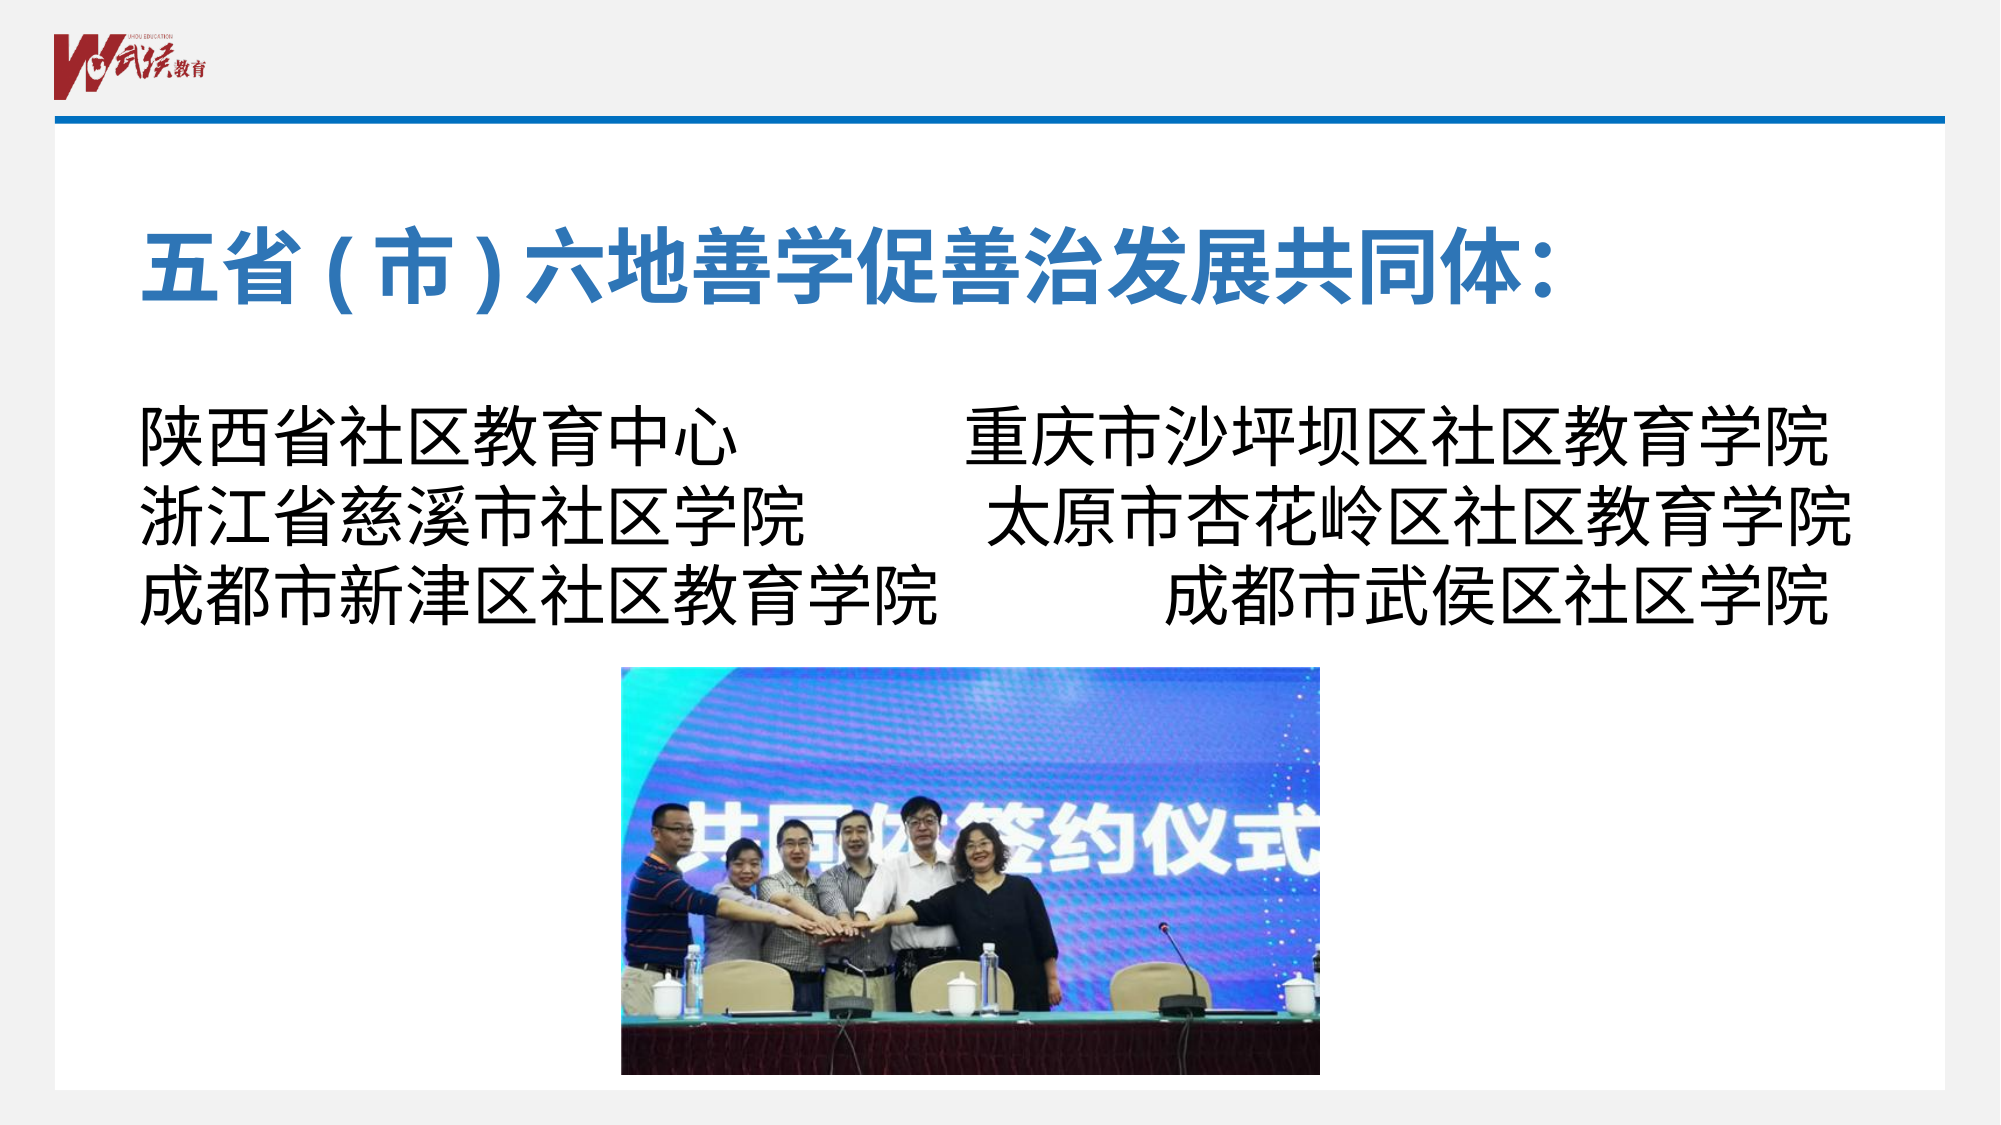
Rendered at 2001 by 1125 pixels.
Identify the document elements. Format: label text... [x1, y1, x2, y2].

picture [621, 667, 1320, 1075]
text_box 五省(市)六地善学促善治发展共同体： 陕西省社区教育中心 重庆市沙坪坝区社区教育学院 浙江省慈溪市社区学院 太原市杏花岭区社区教育学院 成都市新津区社区教育学院 成都市武侯区社区学院 [123, 206, 1934, 722]
picture [54, 34, 206, 100]
